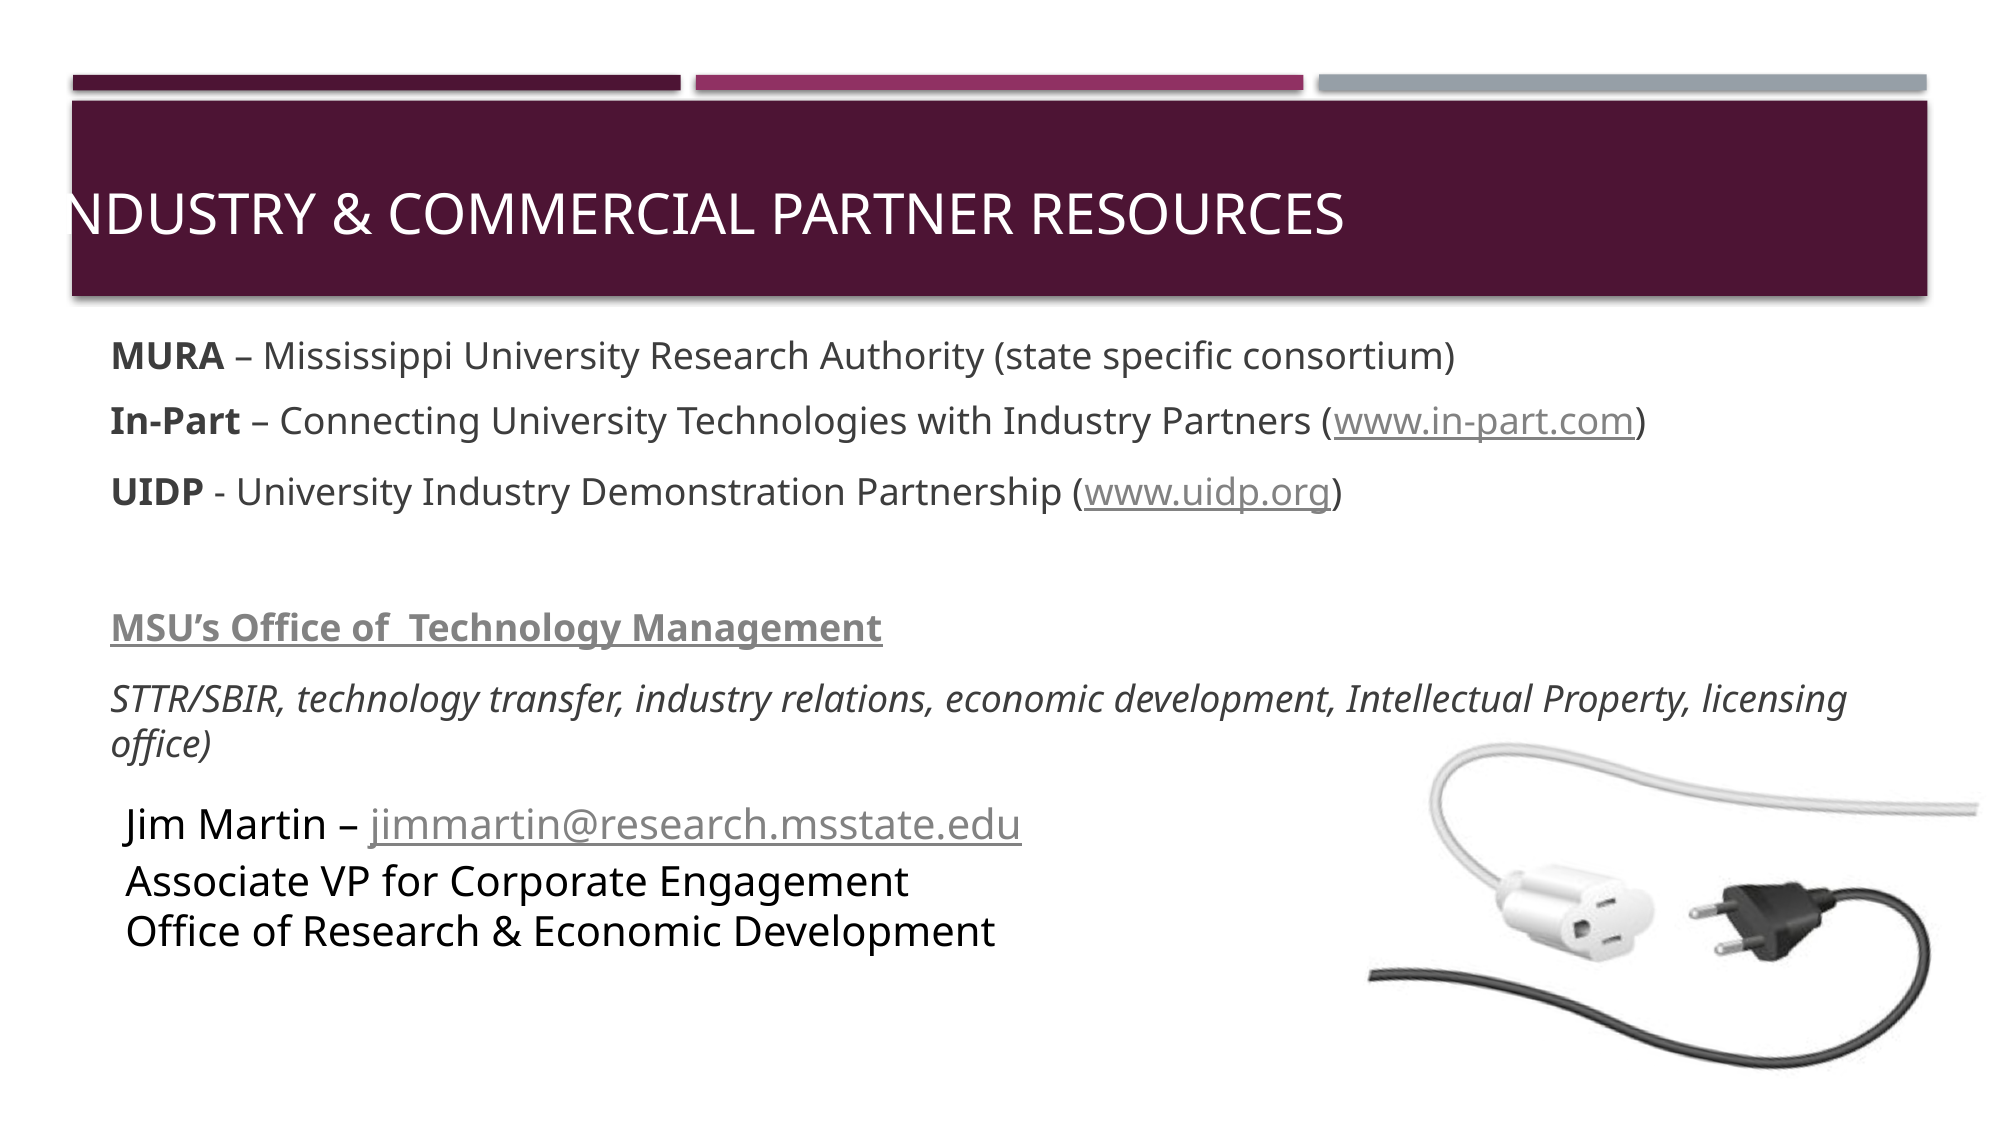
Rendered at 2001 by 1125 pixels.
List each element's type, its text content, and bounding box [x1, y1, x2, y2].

list MURA – Mississippi University Research Authority (state specific consortium) In-Part – Connecting University Technologies with Industry Partners (www.in-part.com) UIDP - University Industry Demonstration Partnership (www.uidp.org) MSU’s Office of Technology Management STTR/SBIR, technology transfer, industry relations, economic development, Intellectual Property, licensing office) [95, 254, 1905, 908]
text_box Jim Martin – jimmartin@research.msstate.edu Associate VP for Corporate Engagement Office of Research & Economic Development [110, 790, 1171, 963]
title Industry & Commercial Partner resources [0, 106, 1661, 254]
picture [1360, 727, 1986, 1123]
